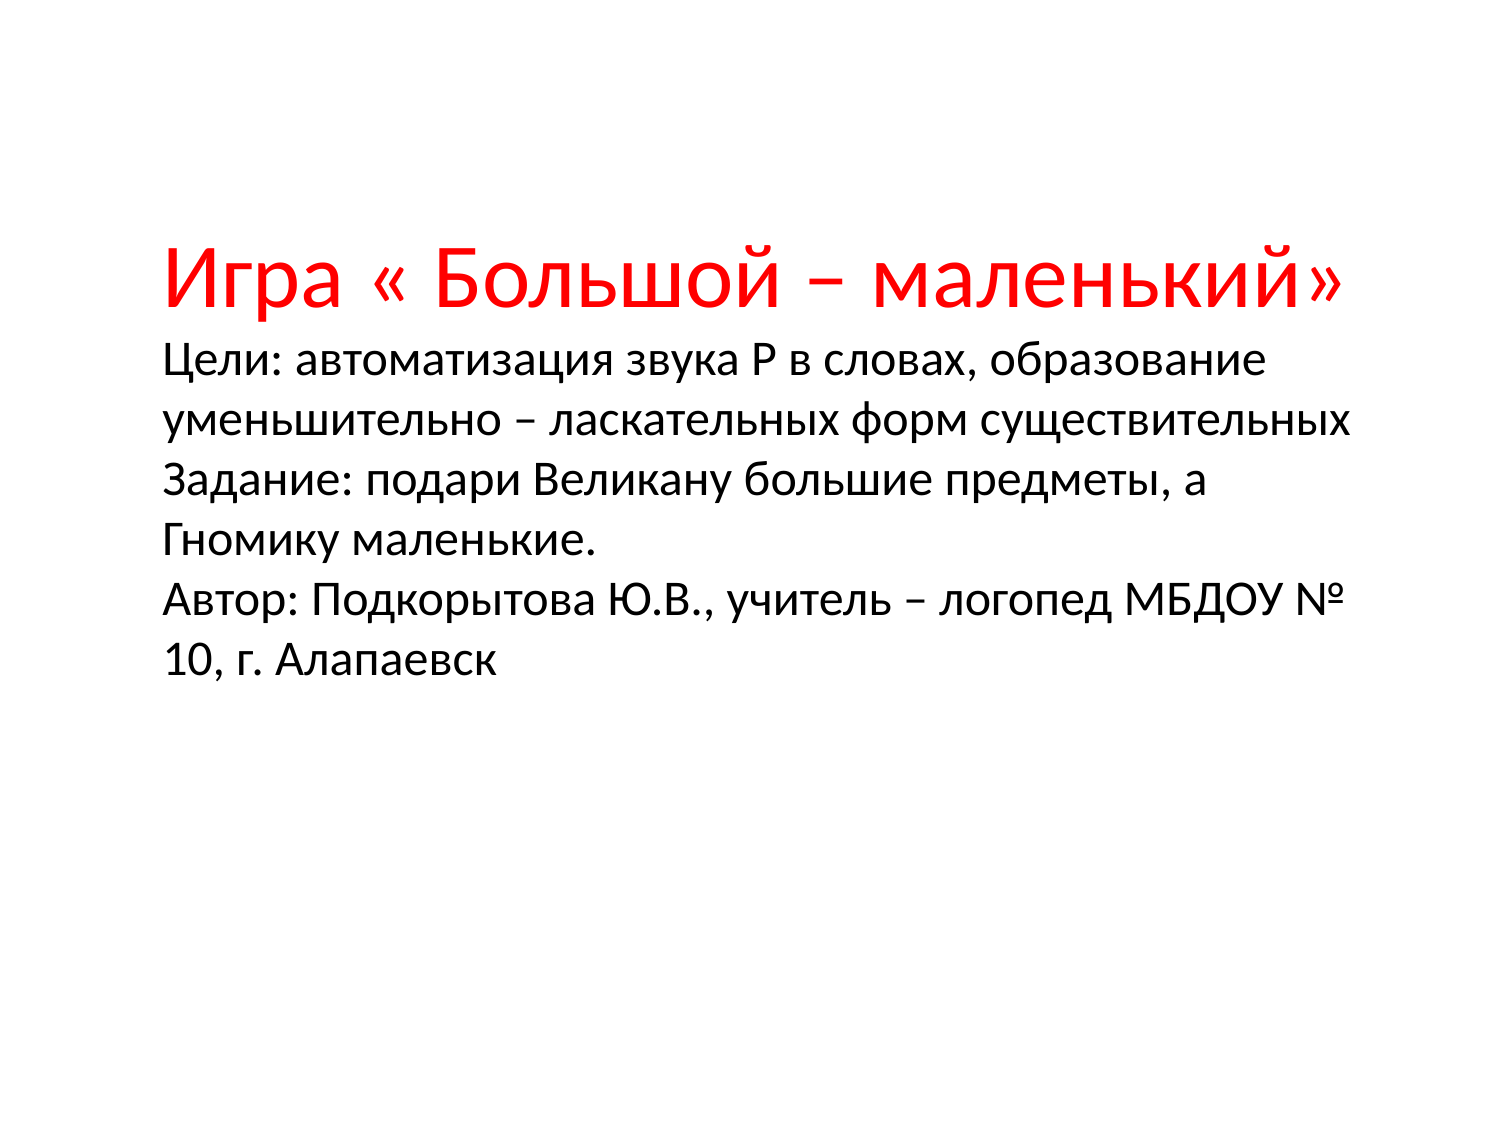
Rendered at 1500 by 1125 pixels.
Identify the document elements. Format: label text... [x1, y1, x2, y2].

text_box Игра « Большой – маленький» Цели: автоматизация звука Р в словах, образование уменьшительно – ласкательных форм существительных Задание: подари Великану большие предметы, а Гномику маленькие. Автор: Подкорытова Ю.В., учитель – логопед МБДОУ № 10, г. Алапаевск [147, 208, 1376, 693]
